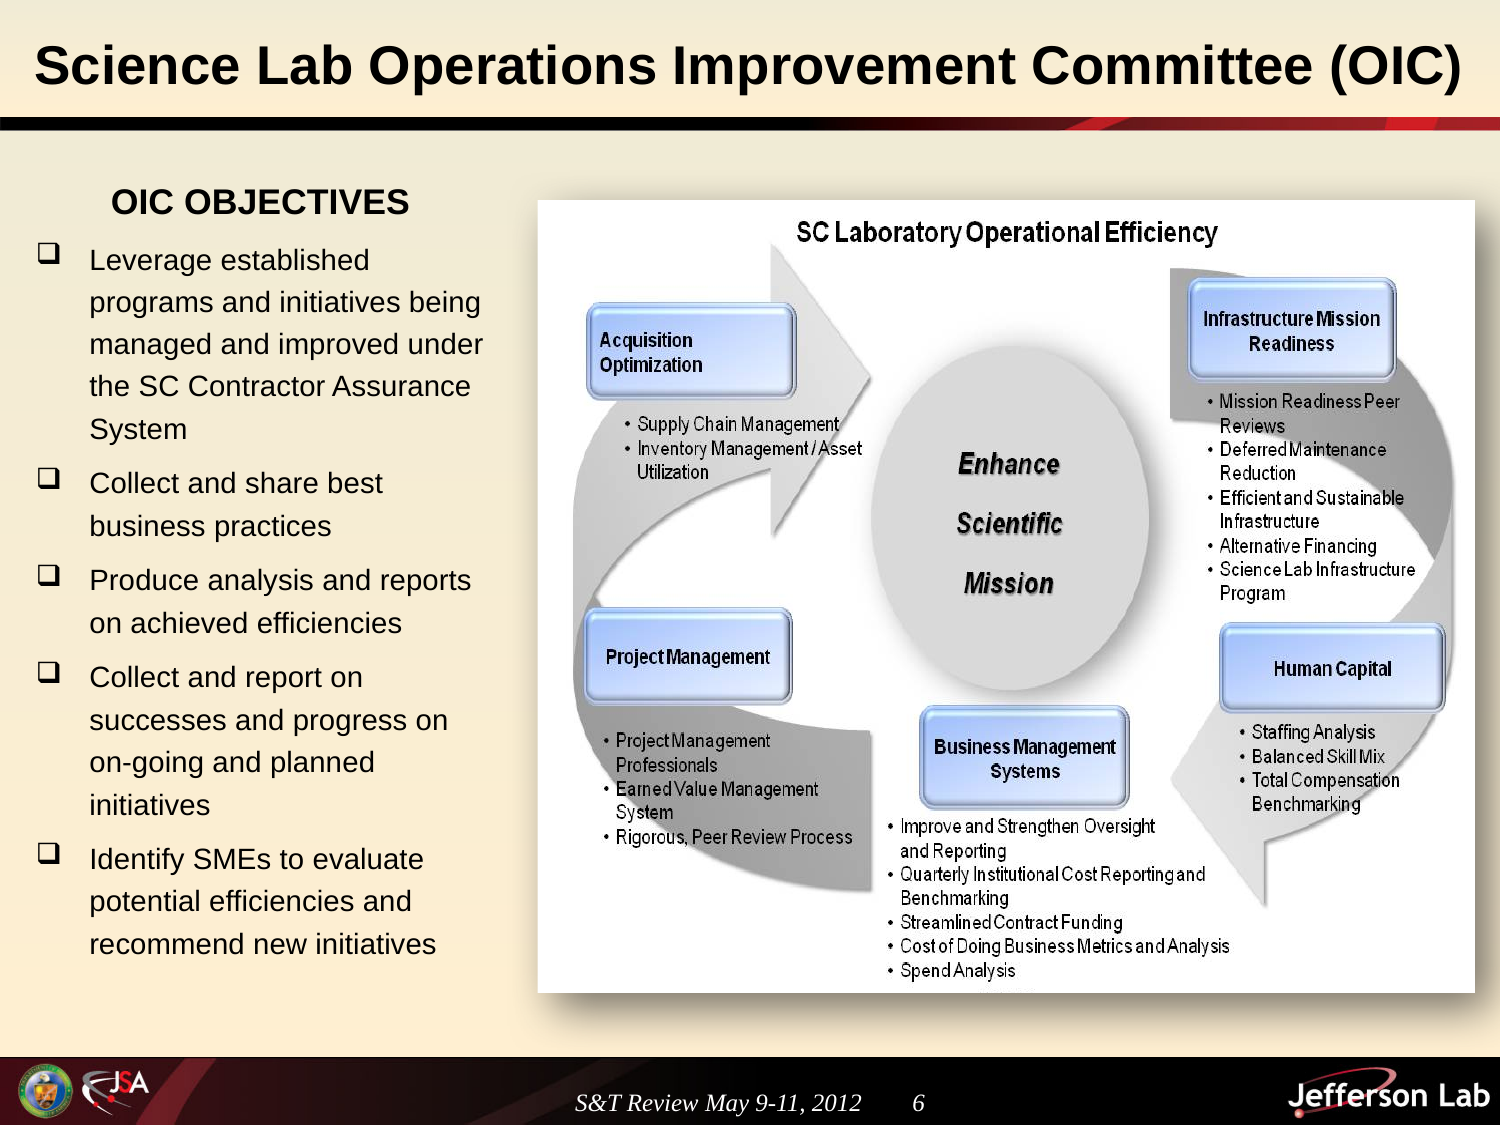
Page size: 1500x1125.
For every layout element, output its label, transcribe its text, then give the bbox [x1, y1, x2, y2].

picture [0, 1057, 1500, 1125]
picture [0, 125, 1500, 132]
text_box Science Lab Operations Improvement Committee (OIC) [0, 0, 1500, 125]
picture [537, 199, 1476, 993]
text_box OIC Objectives Leverage established programs and initiatives being managed and improved under the SC Contractor Assurance System Collect and share best business practices Produce analysis and reports on achieved efficiencies Collect and report on successes and progress on on-going and planned initiatives Identify SMEs to evaluate potential efficiencies and recommend new initiatives [12, 162, 500, 1013]
